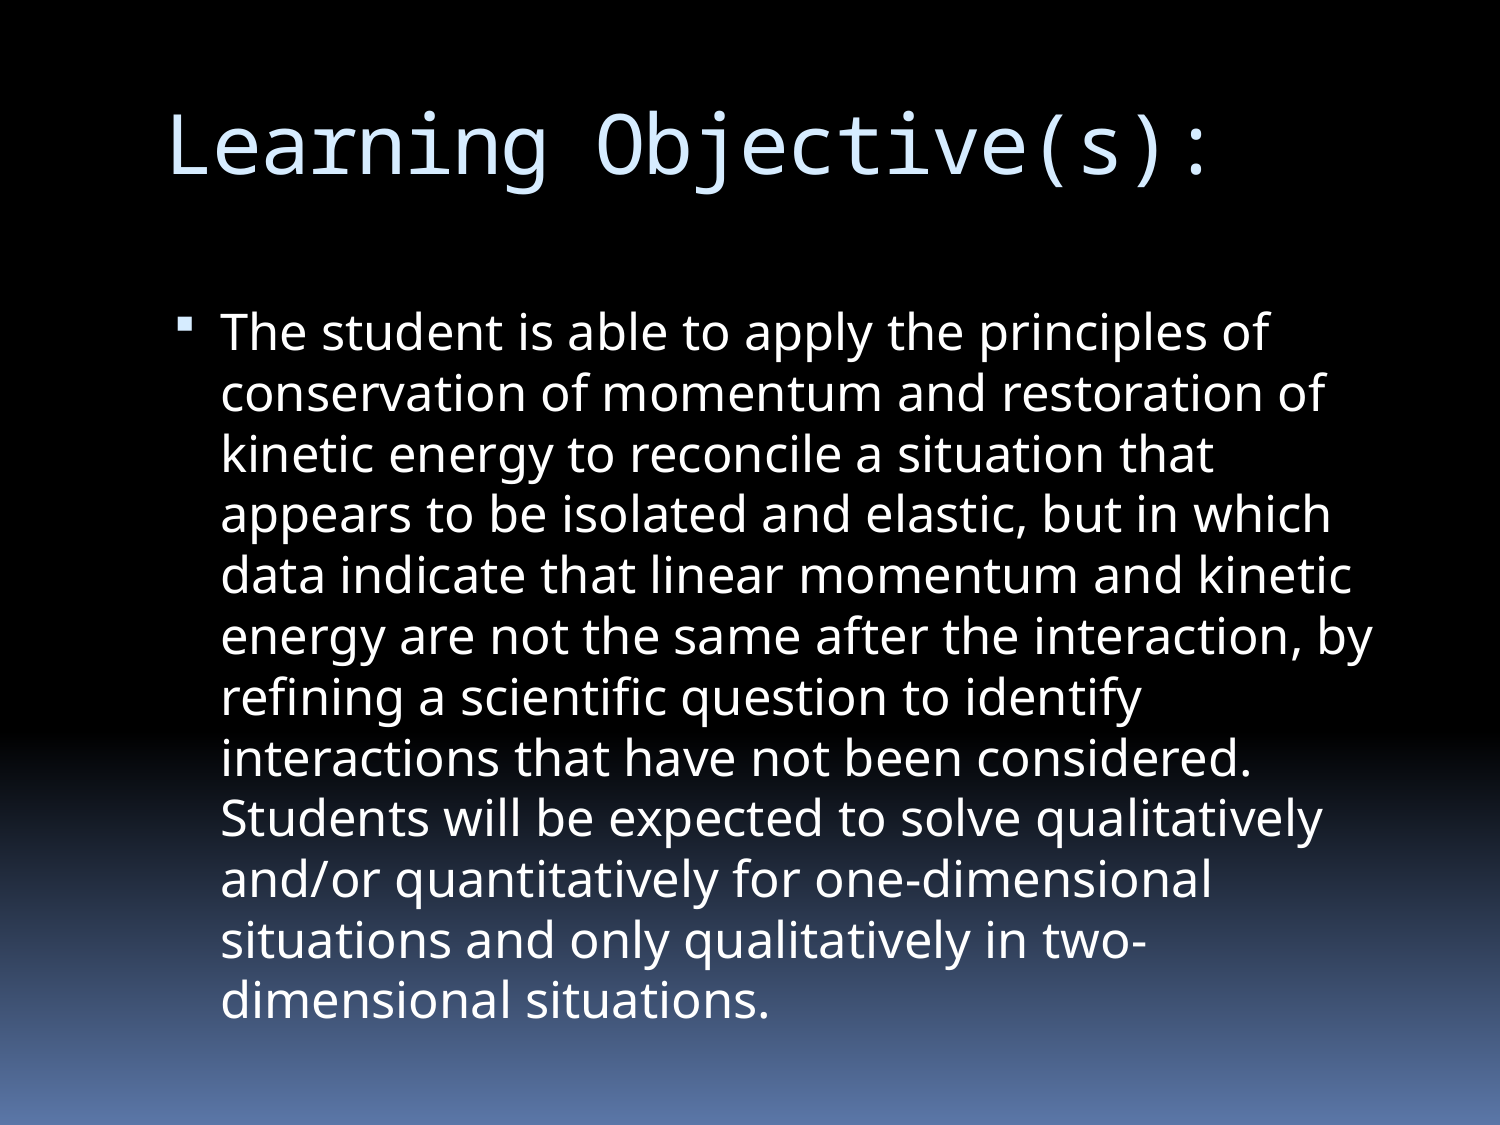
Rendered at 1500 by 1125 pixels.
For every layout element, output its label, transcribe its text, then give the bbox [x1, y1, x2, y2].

title Learning Objective(s): [150, 83, 1425, 234]
list The student is able to apply the principles of conservation of momentum and restoration of kinetic energy to reconcile a situation that appears to be isolated and elastic, but in which data indicate that linear momentum and kinetic energy are not the same after the interaction, by refining a scientific question to identify interactions that have not been considered. Students will be expected to solve qualitatively and/or quantitatively for one-dimensional situations and only qualitatively in two-dimensional situations. [150, 292, 1425, 1043]
